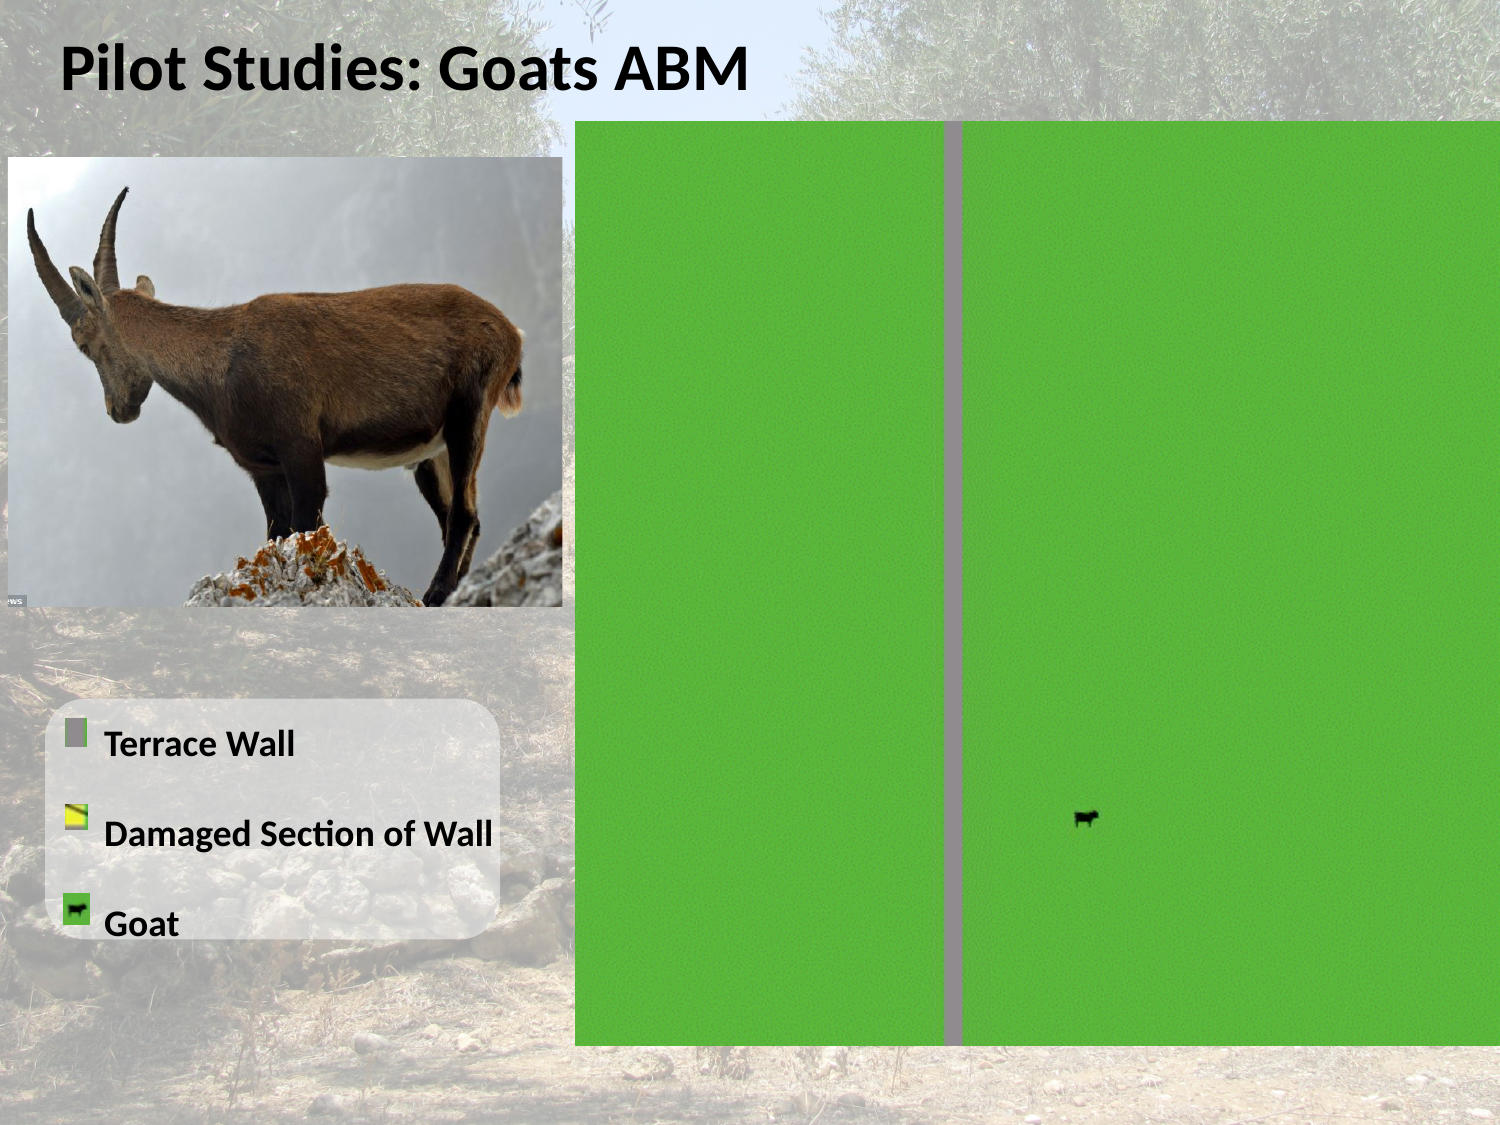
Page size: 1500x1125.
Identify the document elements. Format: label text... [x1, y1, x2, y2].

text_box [574, 120, 1500, 1047]
title Pilot Studies: Goats ABM [45, 0, 1419, 139]
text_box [44, 666, 517, 942]
picture [7, 157, 563, 607]
